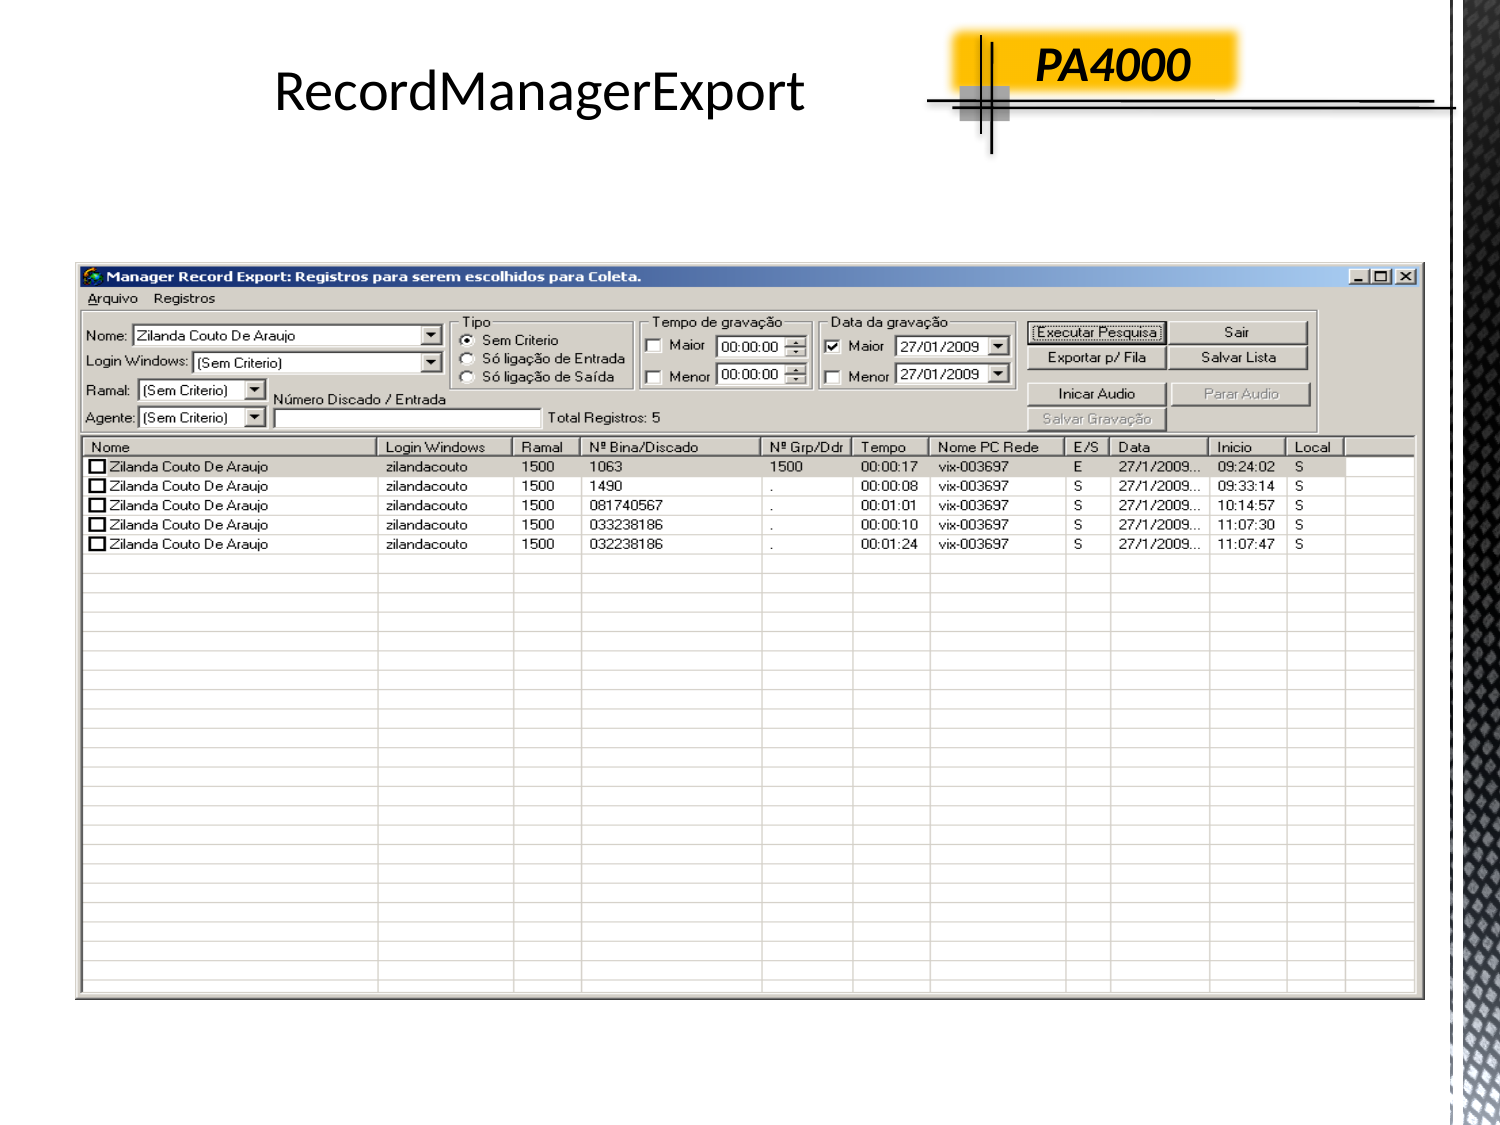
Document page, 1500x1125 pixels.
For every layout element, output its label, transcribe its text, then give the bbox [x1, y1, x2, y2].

picture [1447, 0, 1500, 1125]
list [74, 262, 1426, 1001]
title RecordManagerExport [75, 45, 821, 233]
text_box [926, 21, 1457, 155]
